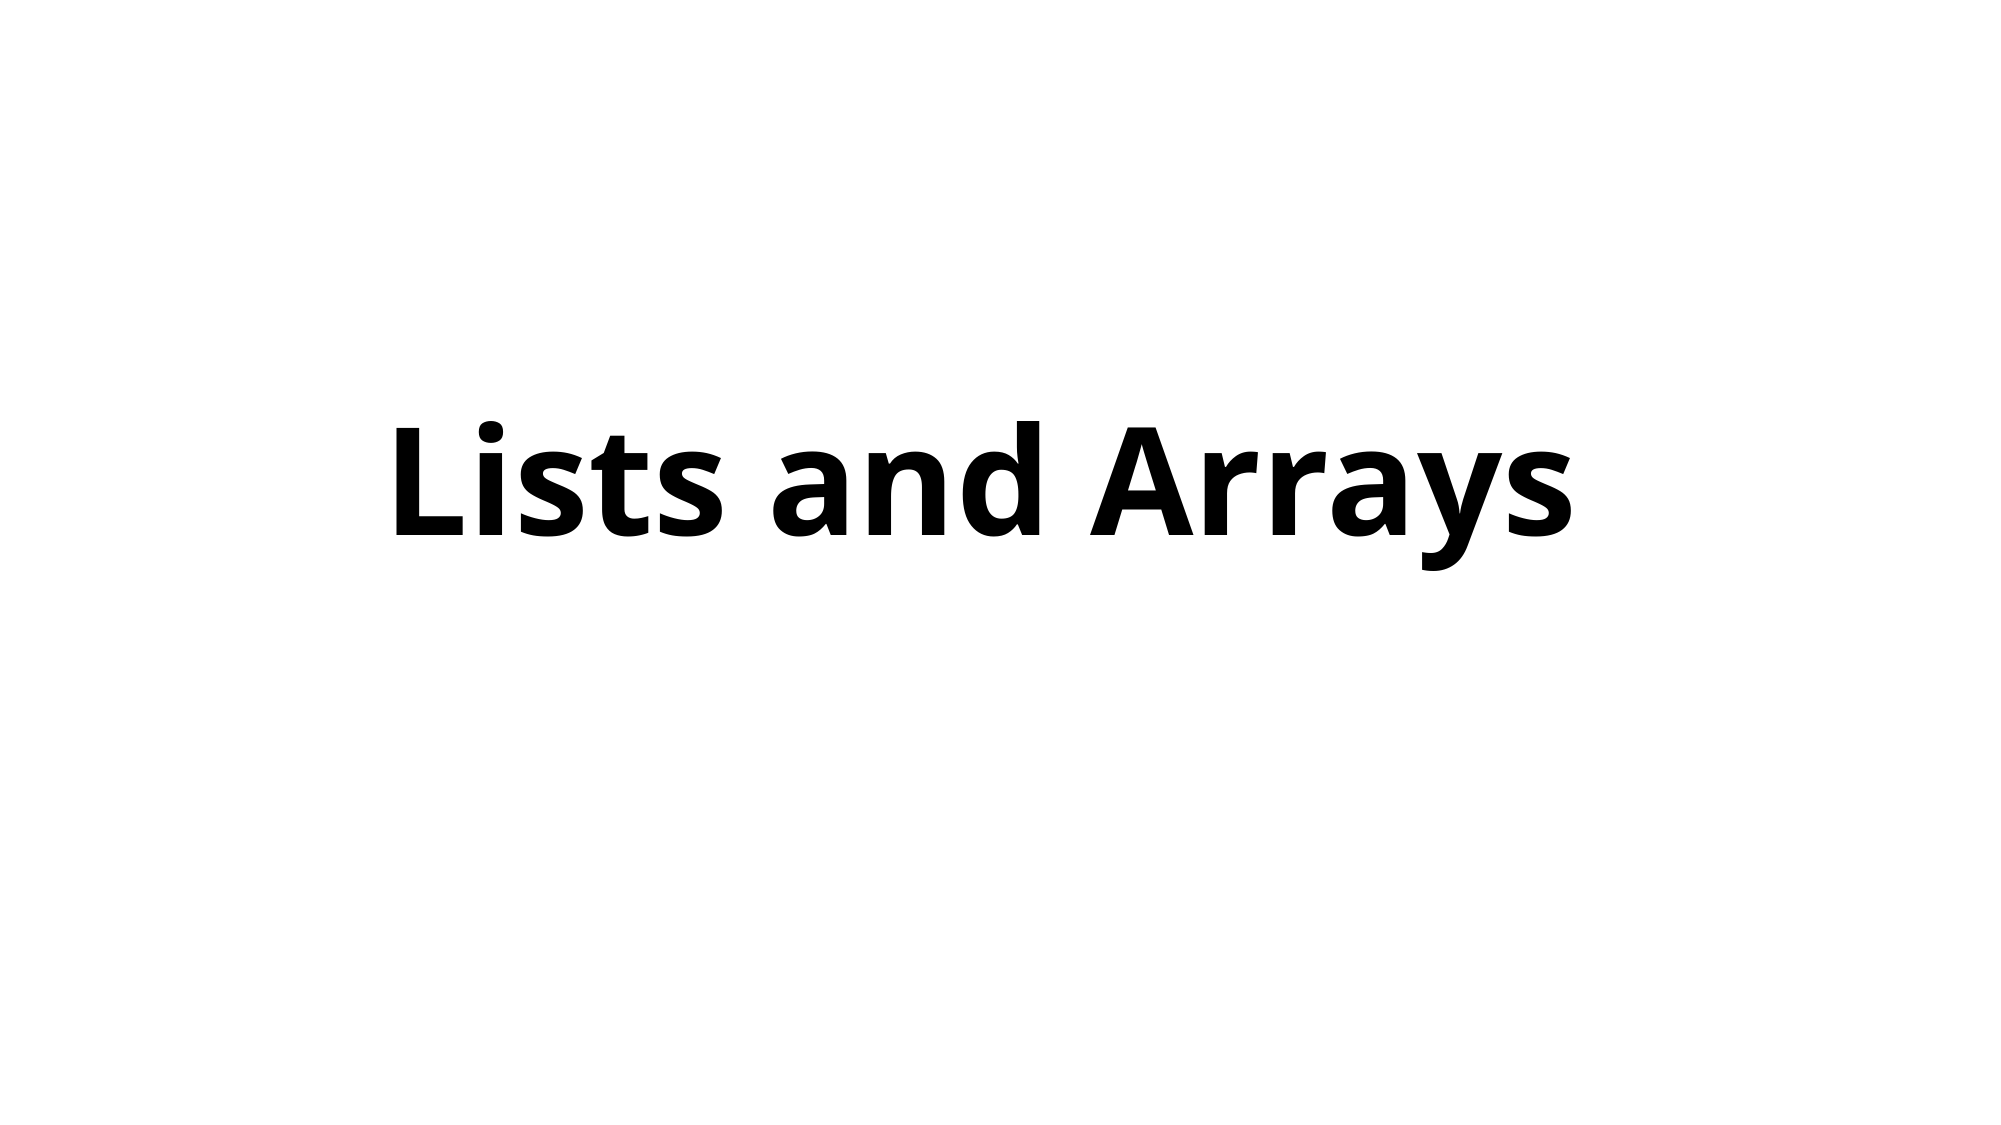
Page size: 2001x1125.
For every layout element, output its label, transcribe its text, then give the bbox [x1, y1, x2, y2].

title Lists and Arrays [249, 184, 1750, 576]
